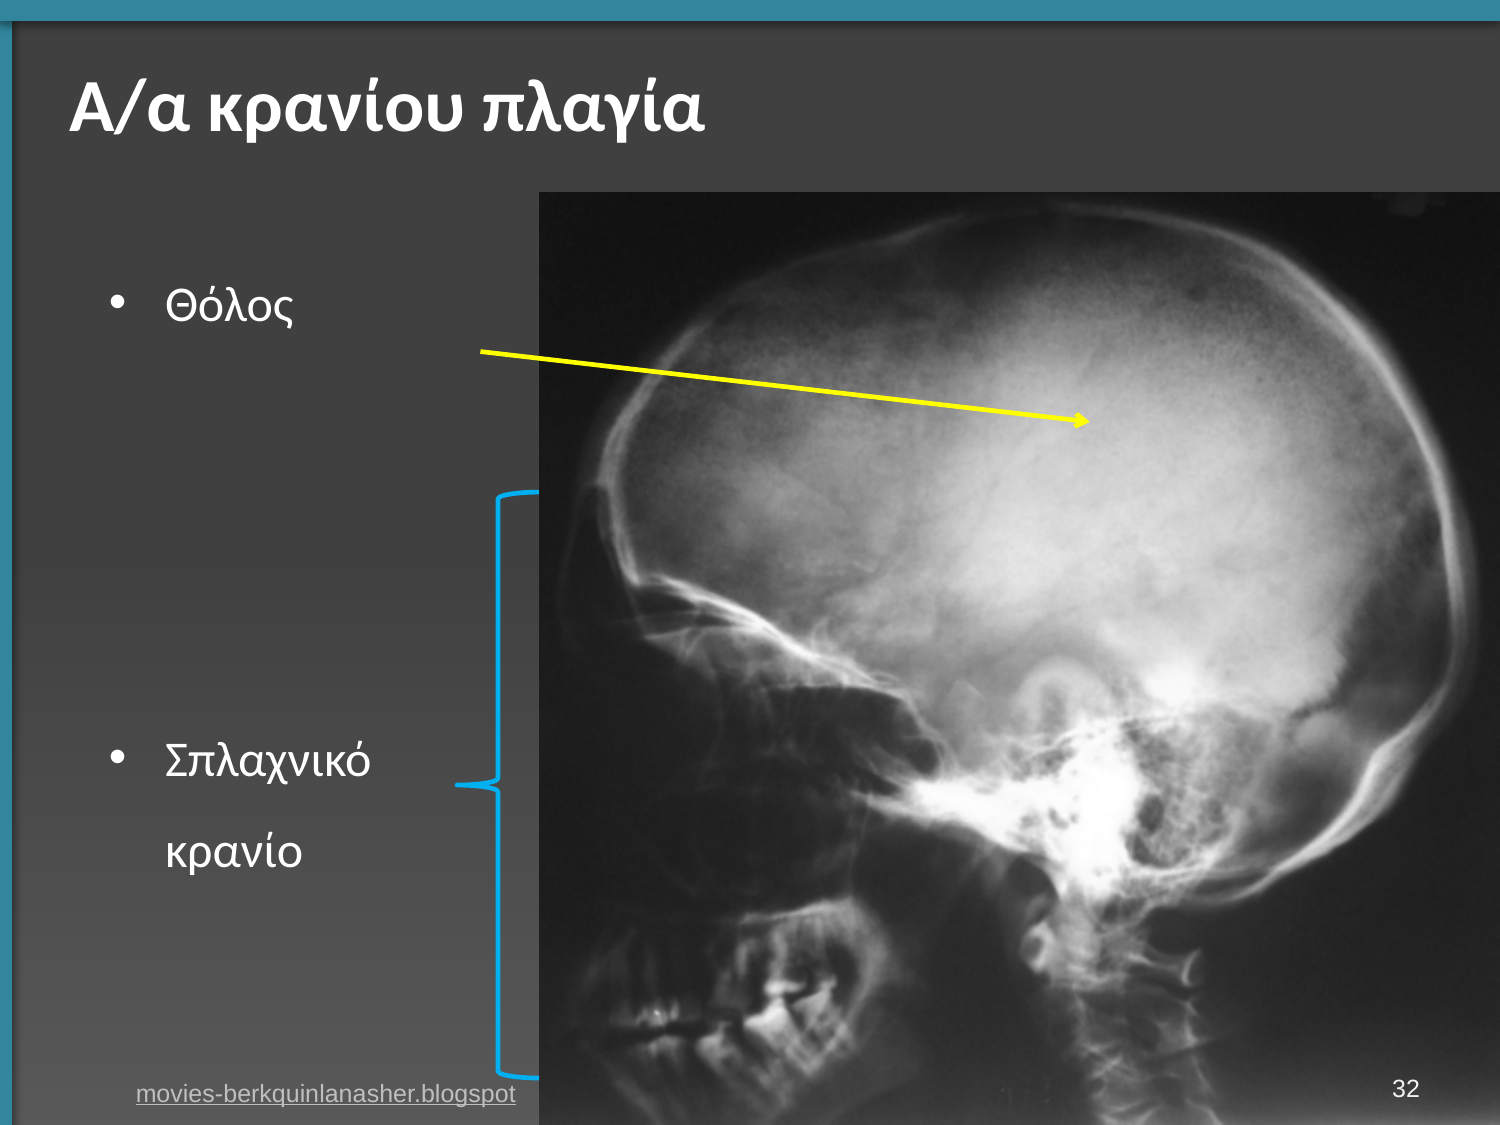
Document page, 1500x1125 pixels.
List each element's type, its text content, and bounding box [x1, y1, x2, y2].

title Α/α κρανίου πλαγία [10, 19, 1500, 185]
text_box [456, 491, 533, 1079]
list Θόλος Σπλαχνικό κρανίο [93, 257, 483, 1001]
picture [538, 192, 1500, 1125]
text_box movies-berkquinlanasher.blogspot [5, 1070, 532, 1116]
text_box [480, 351, 1091, 423]
